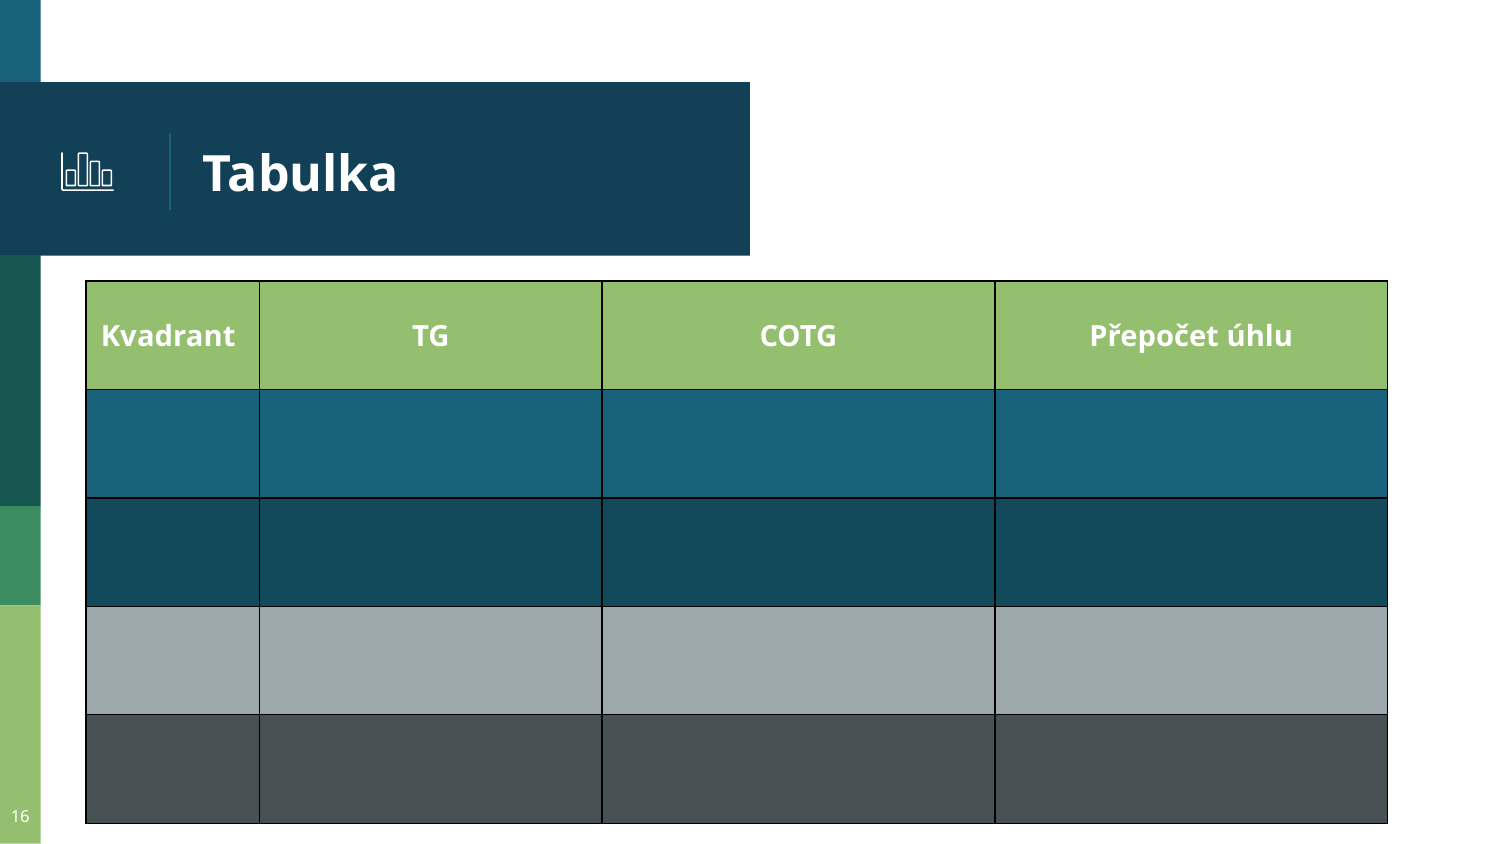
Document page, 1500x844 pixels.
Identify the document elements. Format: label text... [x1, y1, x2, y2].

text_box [61, 152, 114, 191]
slide_number 16 [0, 790, 50, 844]
title Tabulka [187, 87, 715, 256]
